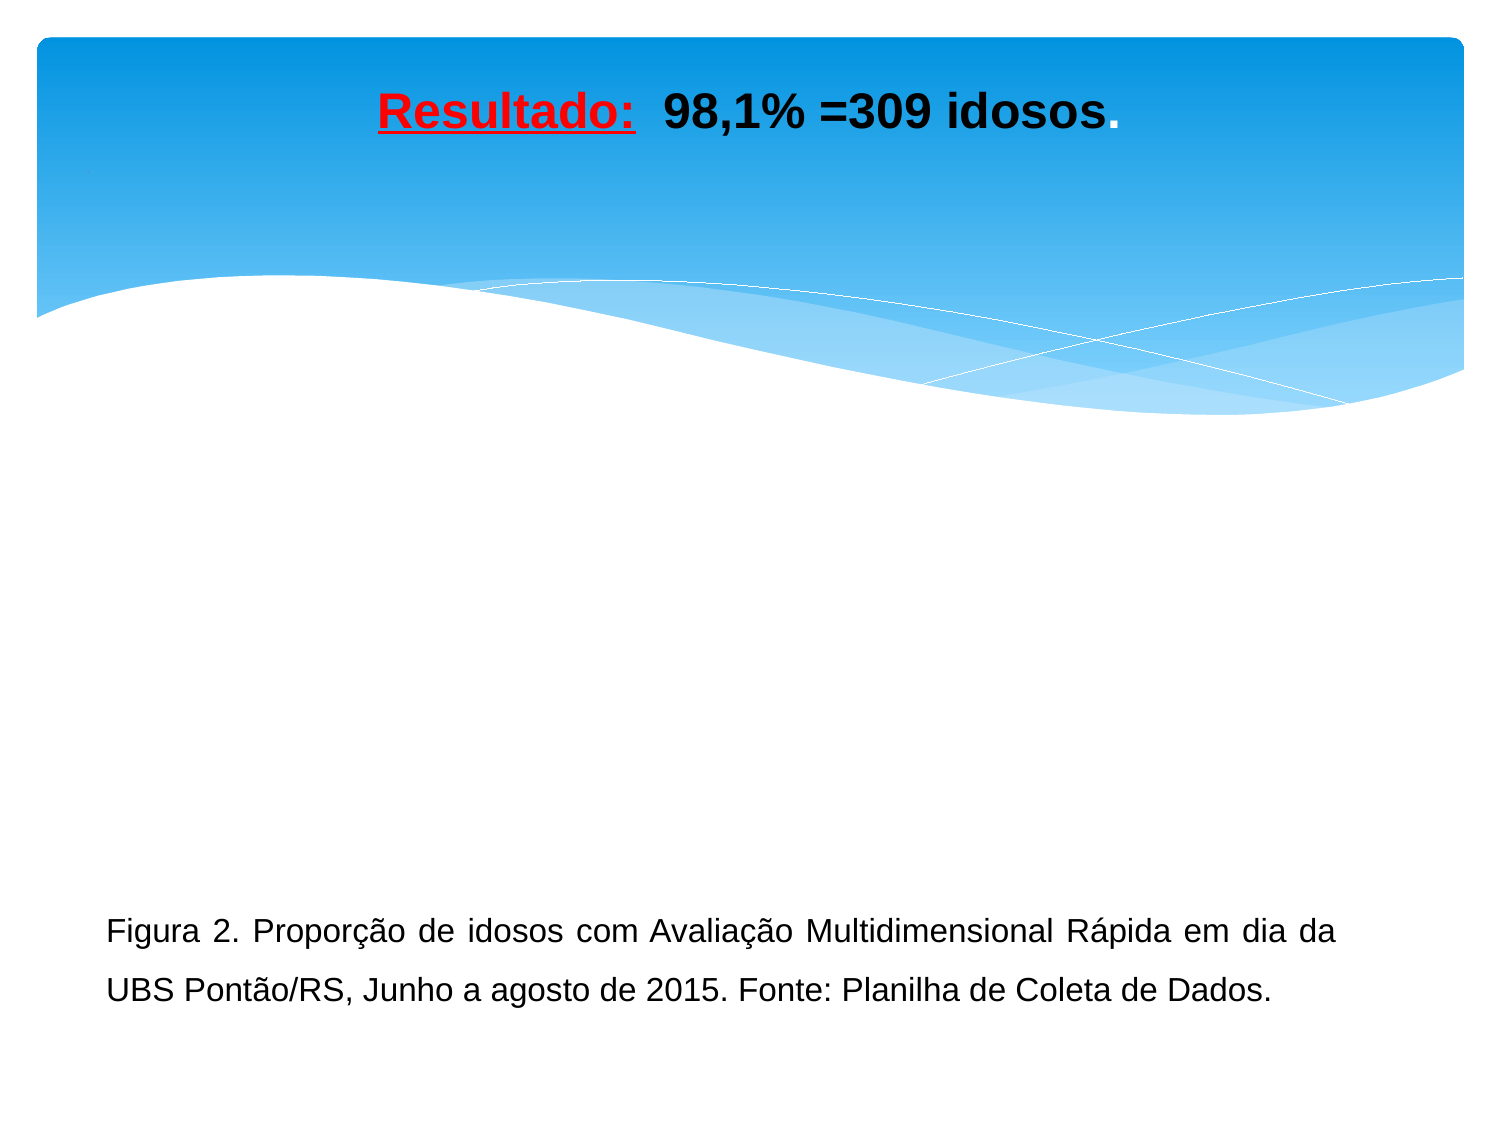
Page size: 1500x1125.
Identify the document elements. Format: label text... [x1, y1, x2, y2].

text_box Figura 2. Proporção de idosos com Avaliação Multidimensional Rápida em dia da UBS Pontão/RS, Junho a agosto de 2015. Fonte: Planilha de Coleta de Dados. [76, 881, 1412, 1016]
chart [88, 172, 1436, 847]
title Resultado: 98,1% =309 idosos. [49, 19, 1450, 138]
